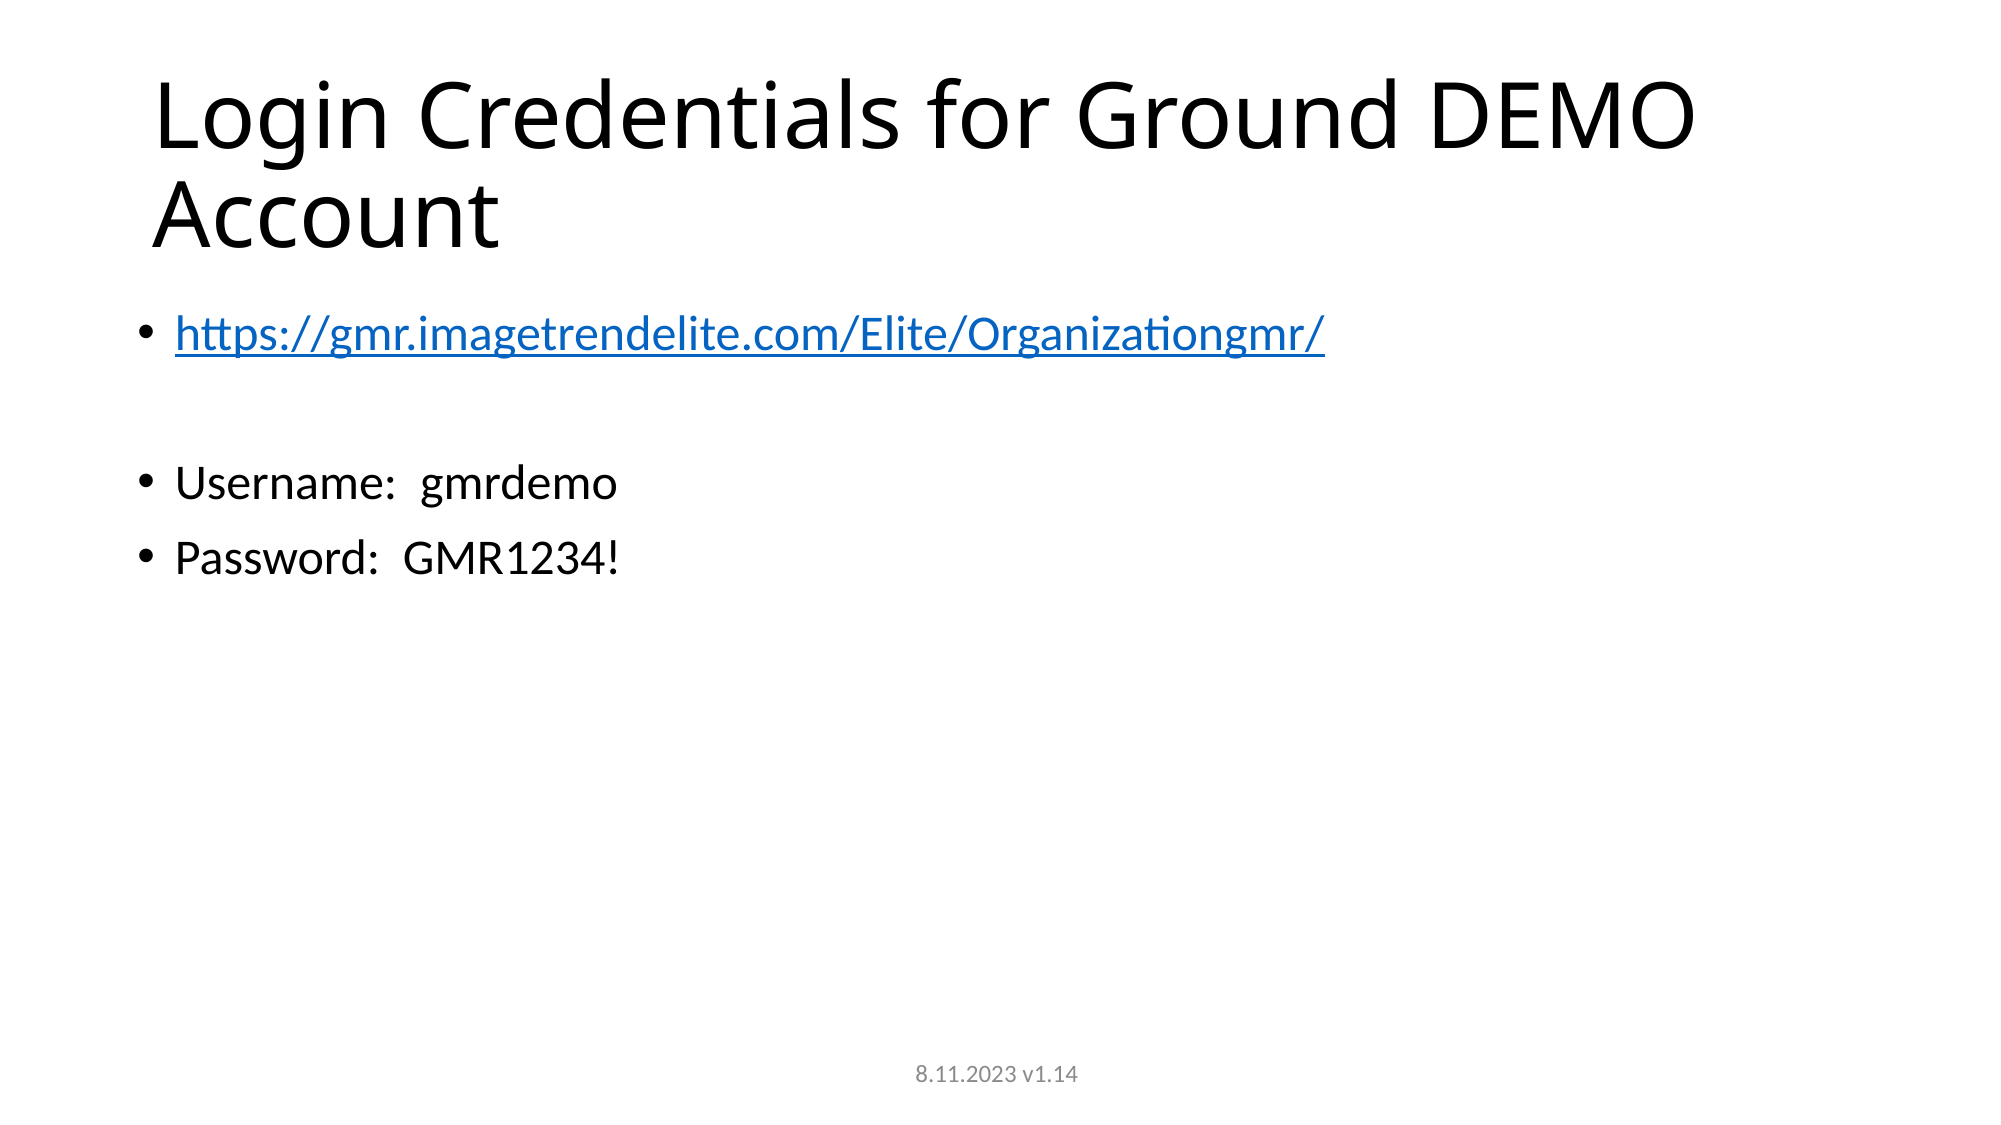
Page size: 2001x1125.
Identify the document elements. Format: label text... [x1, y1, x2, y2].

footer 8.11.2023 v1.14 [662, 1042, 1338, 1103]
list https://gmr.imagetrendelite.com/Elite/Organizationgmr/ Username: gmrdemo Password: GMR1234! [137, 299, 1863, 1014]
title Login Credentials for Ground DEMO Account [137, 59, 1863, 278]
